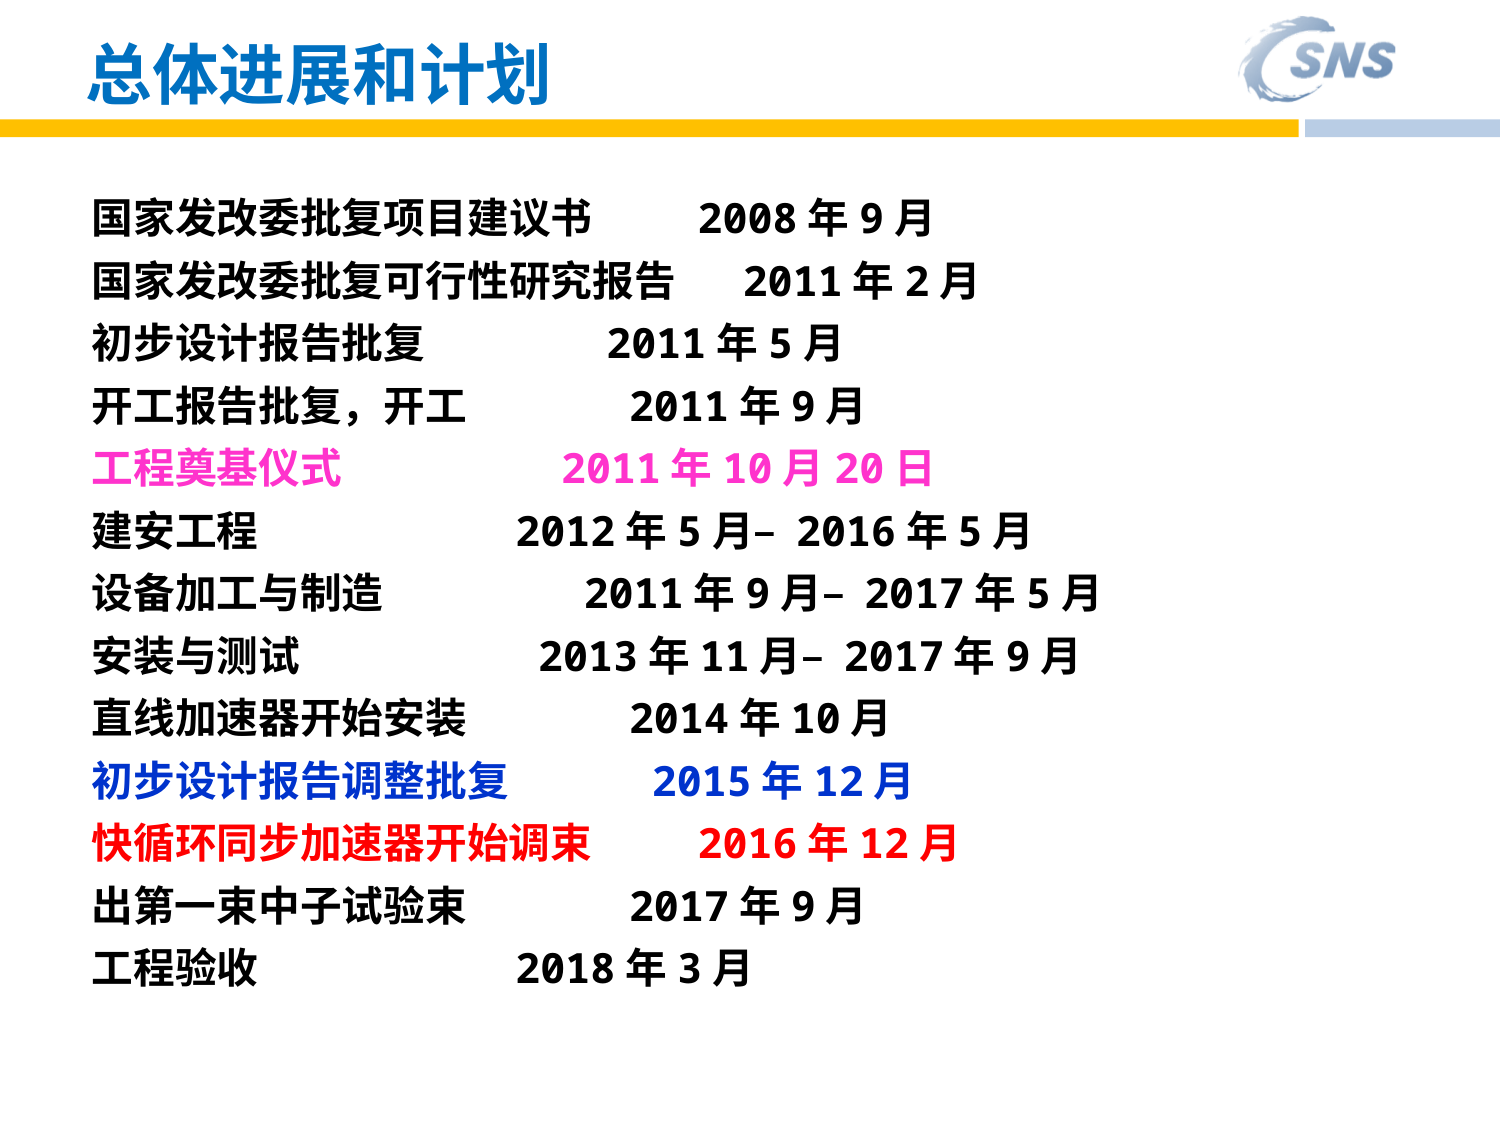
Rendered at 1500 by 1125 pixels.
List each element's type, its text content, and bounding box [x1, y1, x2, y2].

picture [1230, 11, 1397, 106]
text_box [1303, 117, 1500, 139]
text_box [0, 117, 1301, 139]
text_box 总体进展和计划 [53, 19, 585, 102]
text_box 国家发改委批复项目建议书 2008年9月 国家发改委批复可行性研究报告 2011年2月 初步设计报告批复 2011年5月 开工报告批复，开工 2011年9月 工程奠基仪式 2011年10月20日 建安工程 2012年5月– 2016年5月 设备加工与制造 2011年9月– 2017年5月 安装与测试 2013年11月– 2017年9月 直线加速器开始安装 2014年10月 初步设计报告调整批复 2015年12月 快循环同步加速器开始调束 2016年12月 出第一束中子试验束 2017年9月 工程验收 2018年3月 [76, 184, 1435, 1035]
